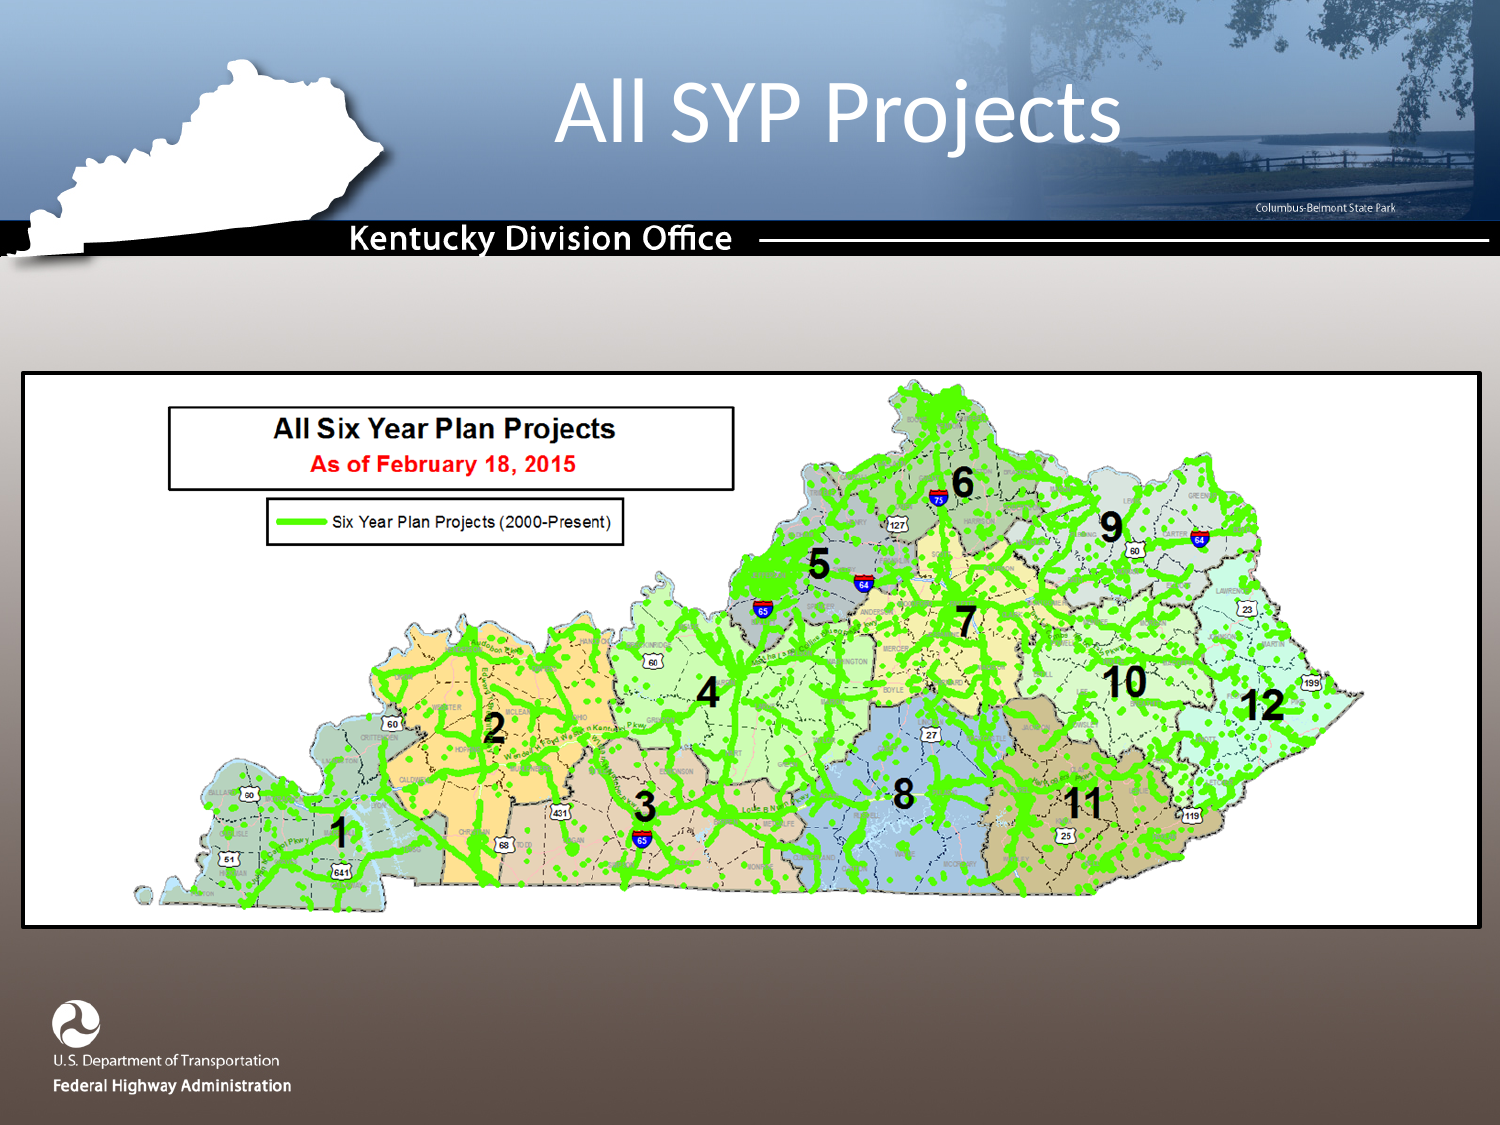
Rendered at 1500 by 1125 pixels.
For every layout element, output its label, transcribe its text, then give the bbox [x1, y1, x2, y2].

picture [0, 0, 1500, 1125]
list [24, 374, 1478, 926]
title All SYP Projects [253, 12, 1425, 200]
